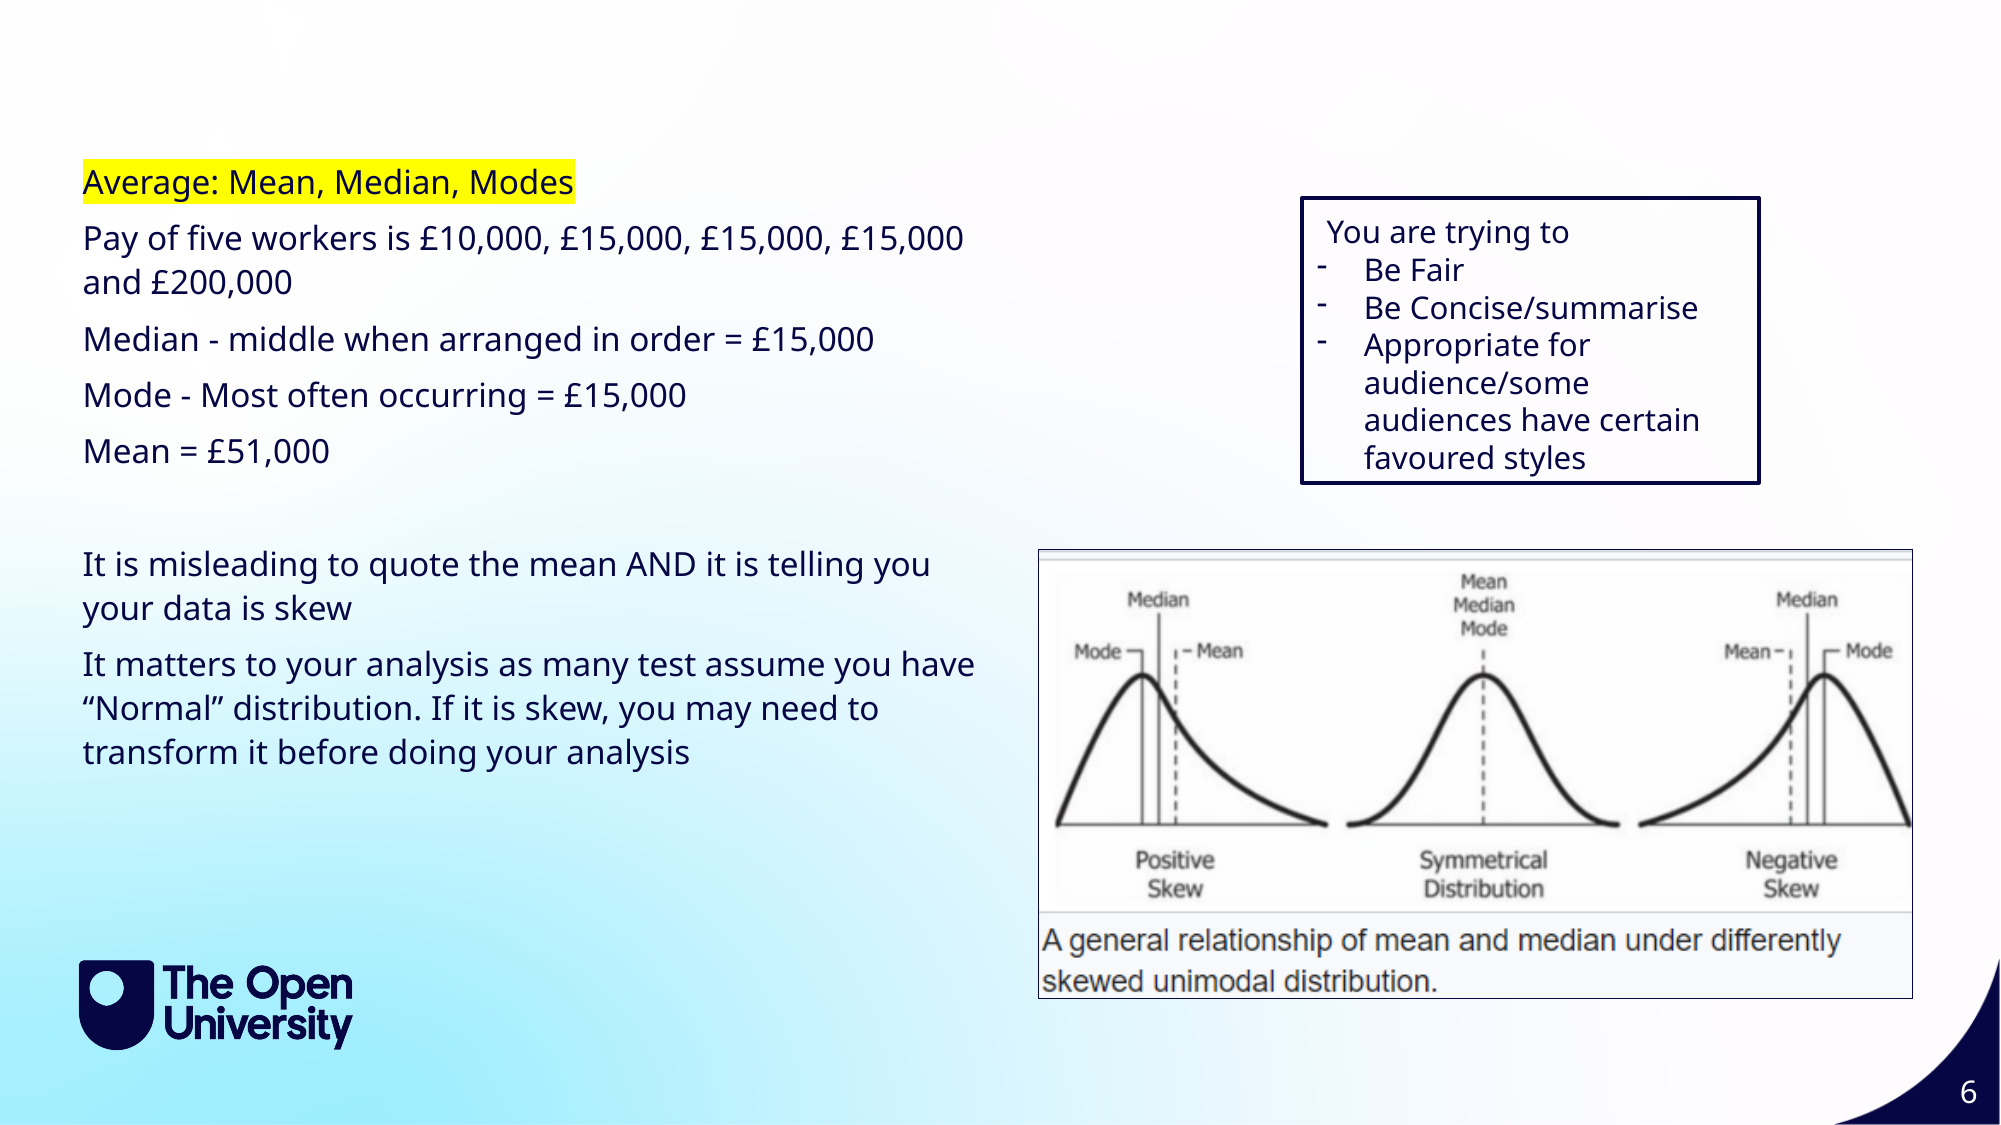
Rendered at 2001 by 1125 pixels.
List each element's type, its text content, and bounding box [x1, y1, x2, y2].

list Average: Mean, Median, Modes Pay of five workers is £10,000, £15,000, £15,000, £15,000 and £200,000 Median - middle when arranged in order = £15,000 Mode - Most often occurring = £15,000 Mean = £51,000 It is misleading to quote the mean AND it is telling you your data is skew It matters to your analysis as many test assume you have “Normal” distribution. If it is skew, you may need to transform it before doing your analysis [67, 149, 1017, 884]
picture [77, 956, 358, 1053]
text_box You are trying to Be Fair Be Concise/summarise Appropriate for audience/some audiences have certain favoured styles [1302, 198, 1759, 483]
picture [1038, 549, 2000, 1125]
